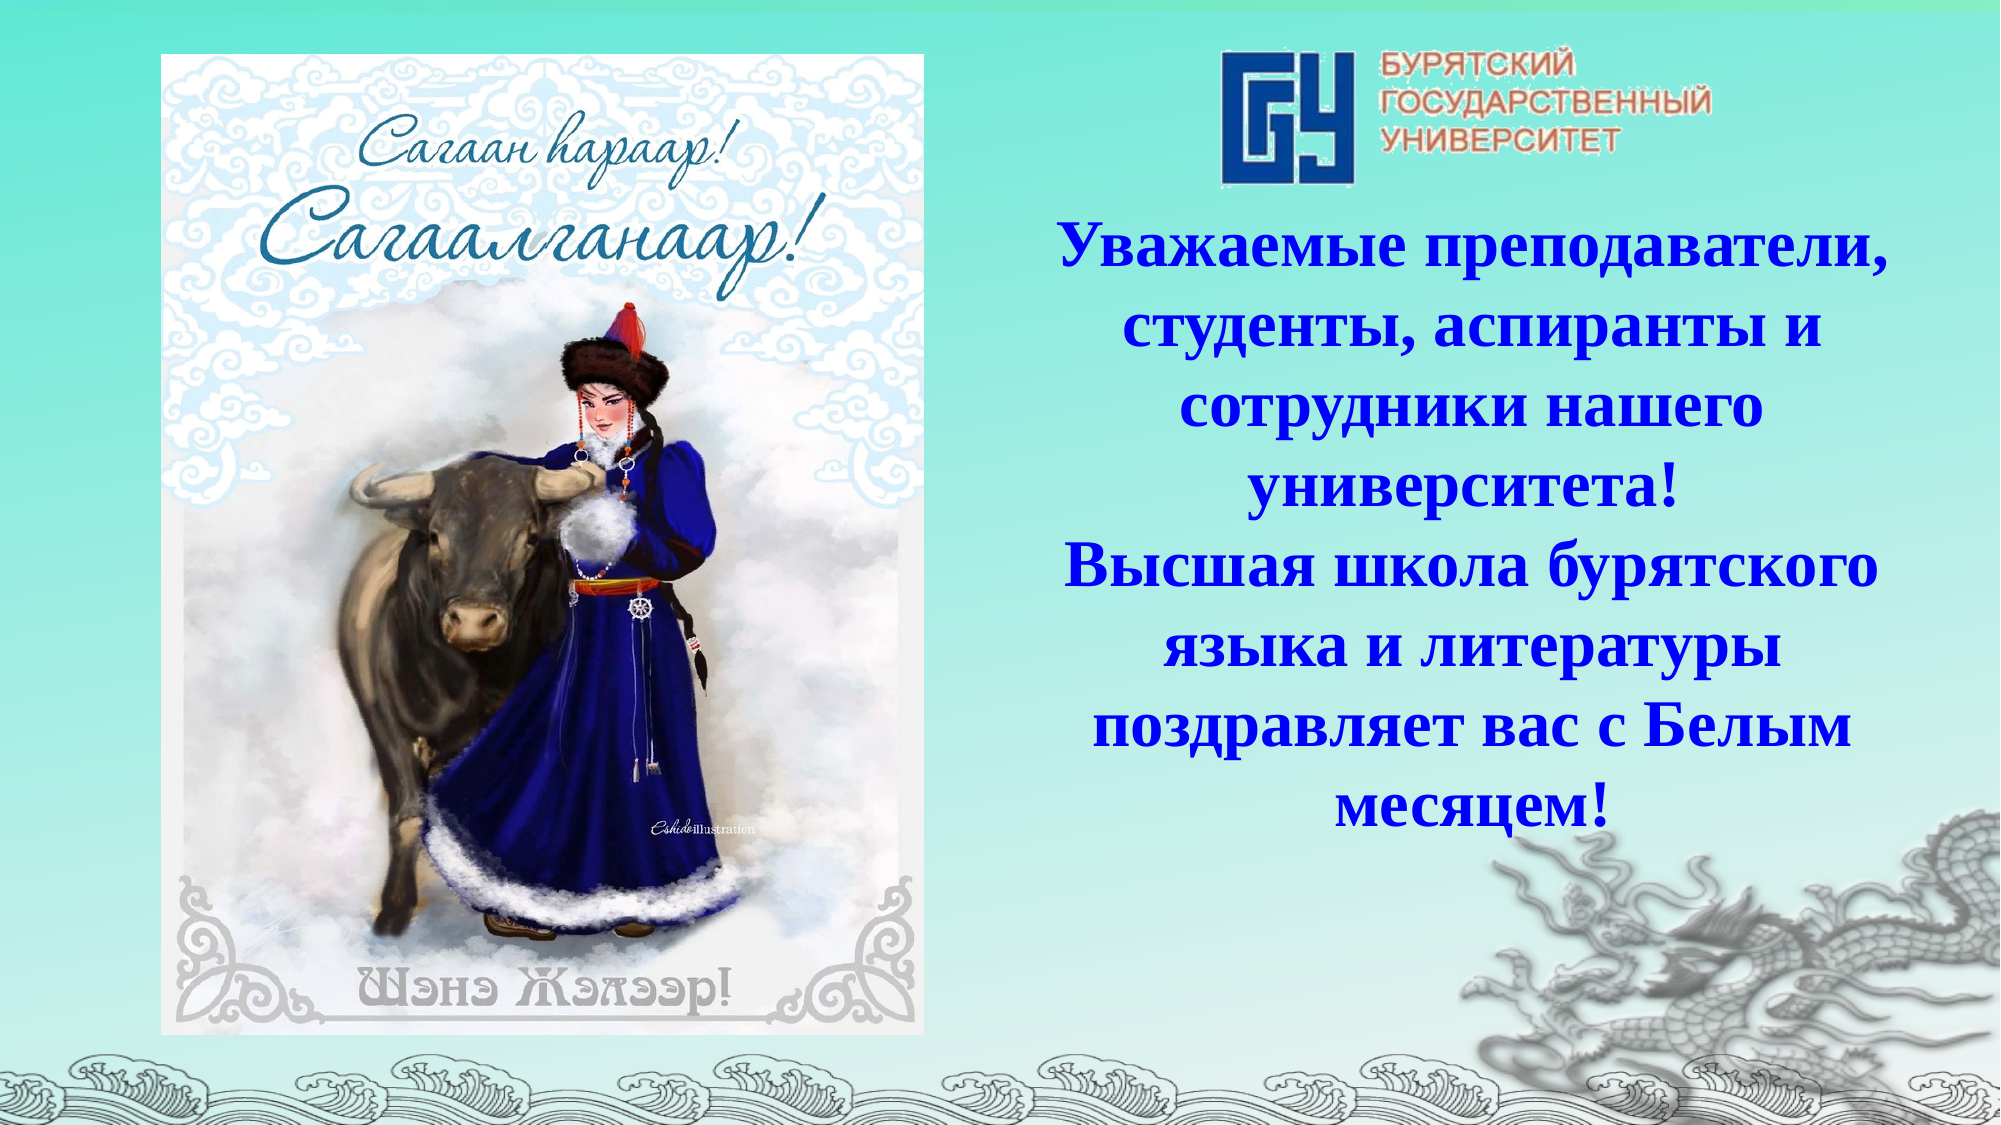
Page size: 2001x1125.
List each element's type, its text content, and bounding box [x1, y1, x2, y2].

text_box Уважаемые преподаватели, студенты, аспиранты и сотрудники нашего университета! Высшая школа бурятского языка и литературы поздравляет вас с Белым месяцем! [1012, 192, 1934, 848]
picture [1200, 42, 1738, 194]
picture [160, 53, 925, 1036]
